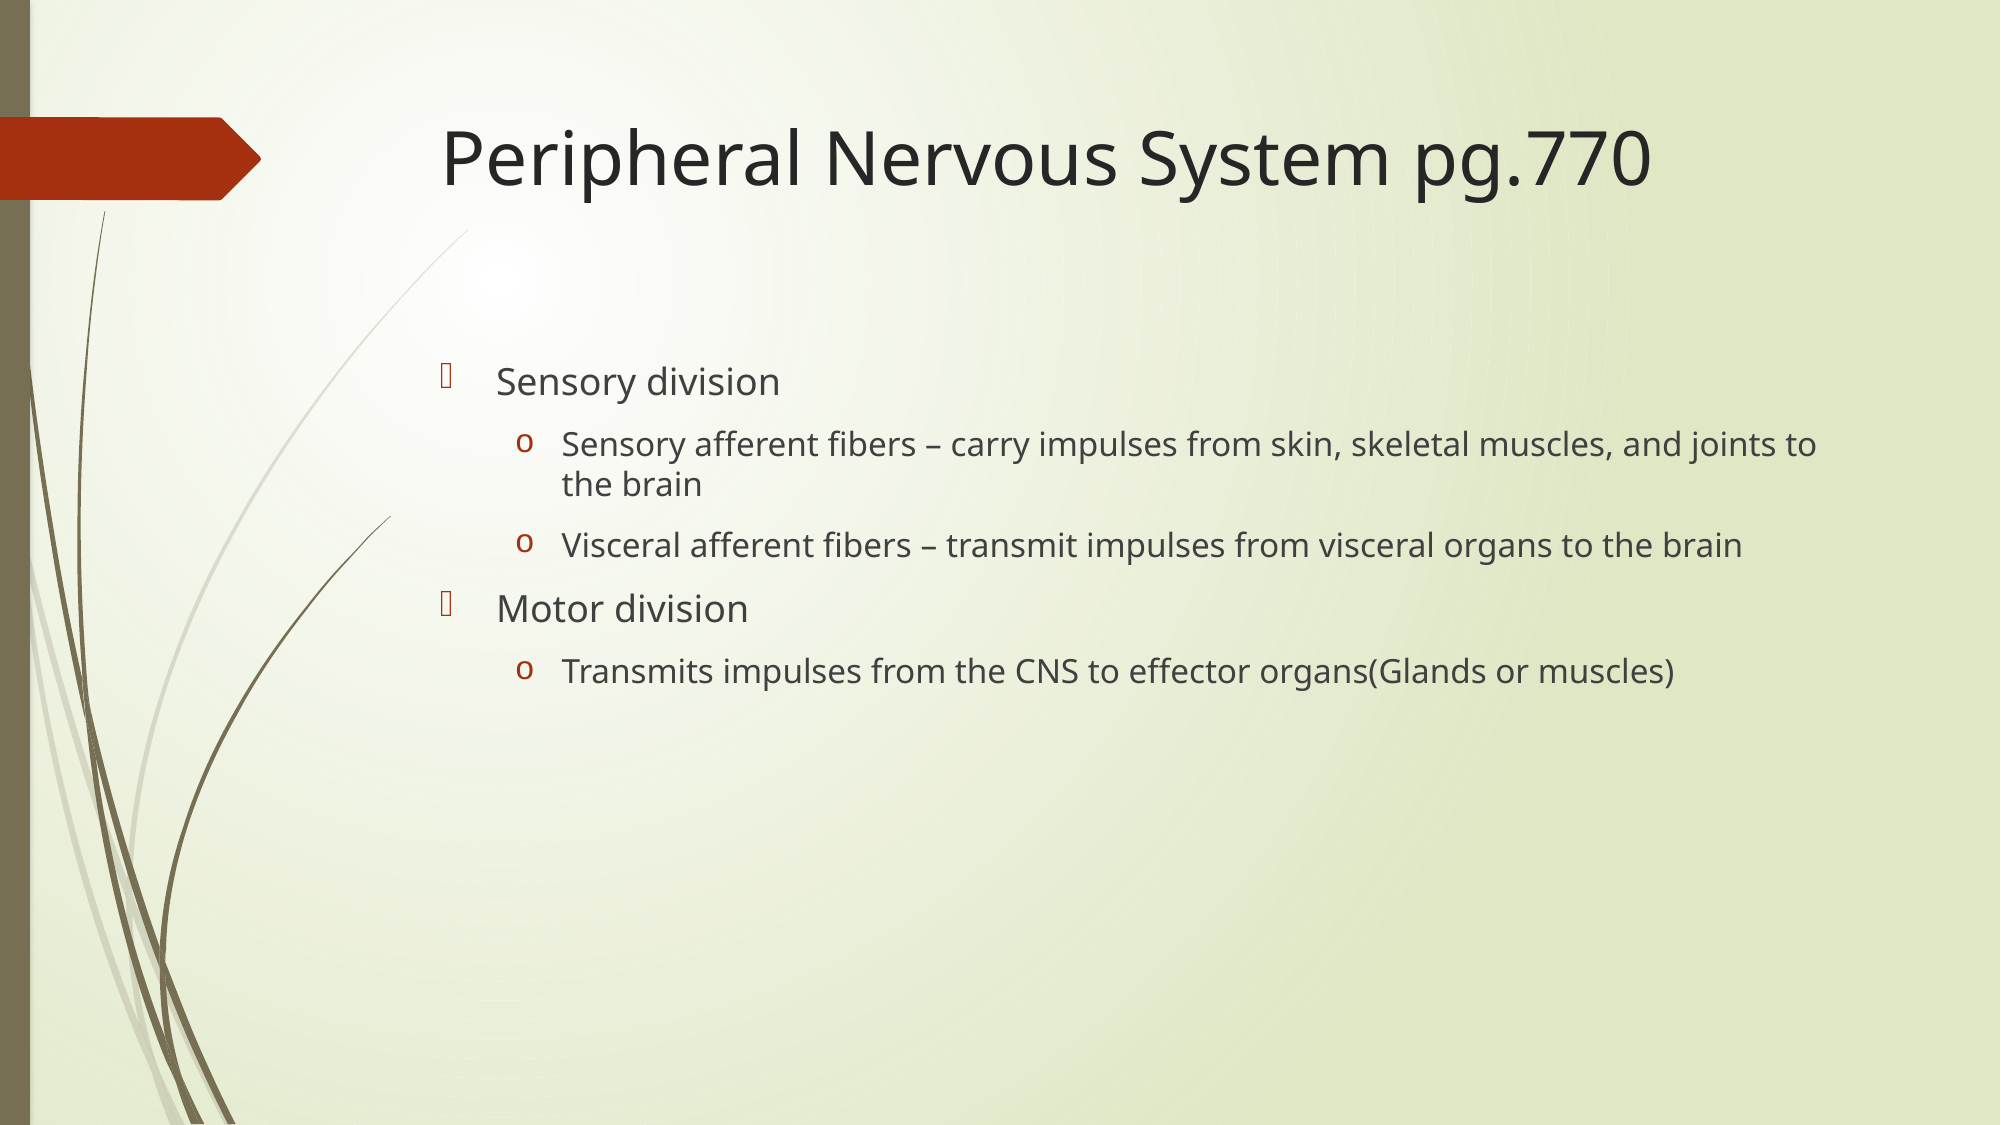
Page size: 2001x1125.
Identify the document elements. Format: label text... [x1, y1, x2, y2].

title Peripheral Nervous System pg.770 [425, 102, 1888, 313]
list Sensory division Sensory afferent fibers – carry impulses from skin, skeletal muscles, and joints to the brain Visceral afferent fibers – transmit impulses from visceral organs to the brain Motor division Transmits impulses from the CNS to effector organs(Glands or muscles) [424, 350, 1888, 970]
